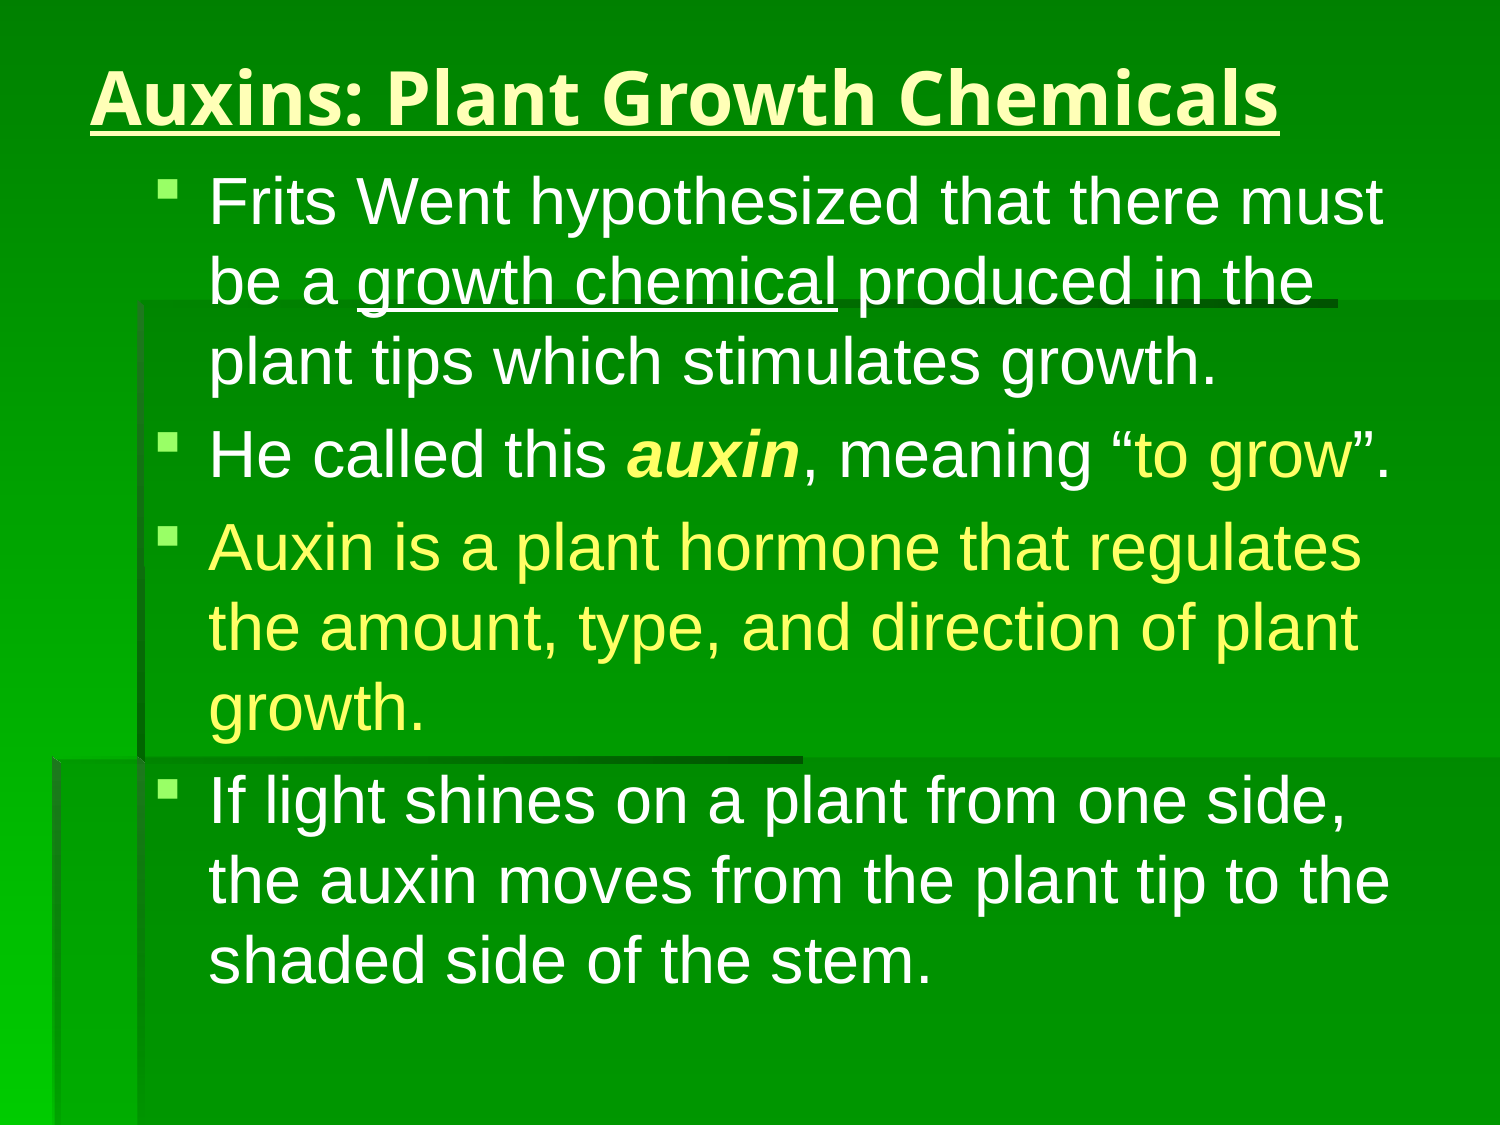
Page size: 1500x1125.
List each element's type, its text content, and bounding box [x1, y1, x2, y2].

title Auxins: Plant Growth Chemicals [75, 40, 1451, 150]
list Frits Went hypothesized that there must be a growth chemical produced in the plant tips which stimulates growth. He called this auxin, meaning “to grow”. Auxin is a plant hormone that regulates the amount, type, and direction of plant growth. If light shines on a plant from one side, the auxin moves from the plant tip to the shaded side of the stem. [137, 149, 1451, 1125]
